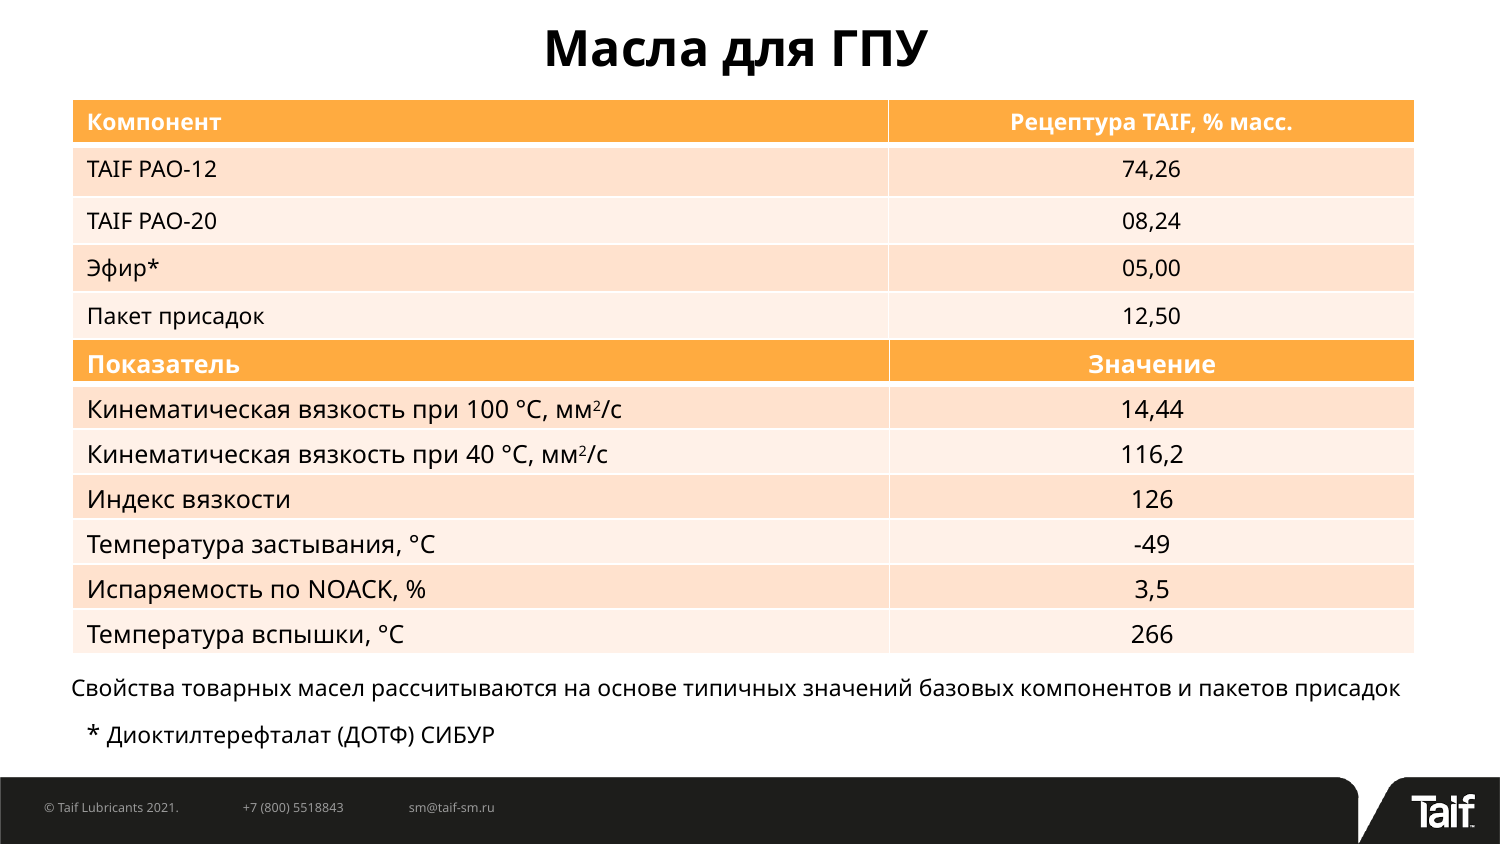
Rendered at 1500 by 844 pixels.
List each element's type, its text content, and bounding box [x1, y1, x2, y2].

table_header Рецептура TAIF, % масс. [889, 100, 1414, 142]
table_cell 74,26 [889, 148, 1414, 196]
table_cell TAIF PAO-12 [73, 148, 888, 196]
table_cell Индекс вязкости [73, 475, 889, 518]
text_box Свойства товарных масел рассчитываются на основе типичных значений базовых компонентов и пакетов присадок [56, 665, 1444, 709]
table_cell 3,5 [890, 565, 1414, 608]
table_header Компонент [73, 100, 888, 142]
table_cell 12,50 [889, 293, 1414, 338]
table_cell 14,44 [890, 387, 1414, 428]
table_header Показатель [73, 340, 889, 381]
table_cell 08,24 [889, 198, 1414, 243]
table_cell 266 [890, 610, 1414, 653]
table_cell 116,2 [890, 430, 1414, 473]
table_cell Температура вспышки, °C [73, 610, 889, 653]
table_cell 05,00 [889, 245, 1414, 291]
table_cell Испаряемость по NOACK, % [73, 565, 889, 608]
table_cell TAIF PAO-20 [73, 198, 888, 243]
table_cell 126 [890, 475, 1414, 518]
table_cell Пакет присадок [73, 293, 888, 338]
picture [0, 777, 1500, 844]
table_cell -49 [890, 520, 1414, 563]
table_cell Кинематическая вязкость при 100 °С, мм2/с [73, 387, 889, 428]
text_box * Диоктилтерефталат (ДОТФ) СИБУР [71, 711, 1406, 756]
table_header Значение [890, 340, 1414, 381]
text_box Масла для ГПУ [0, 0, 1500, 92]
table_cell Температура застывания, °C [73, 520, 889, 563]
table_cell Кинематическая вязкость при 40 °С, мм2/с [73, 430, 889, 473]
table_cell Эфир* [73, 245, 888, 291]
